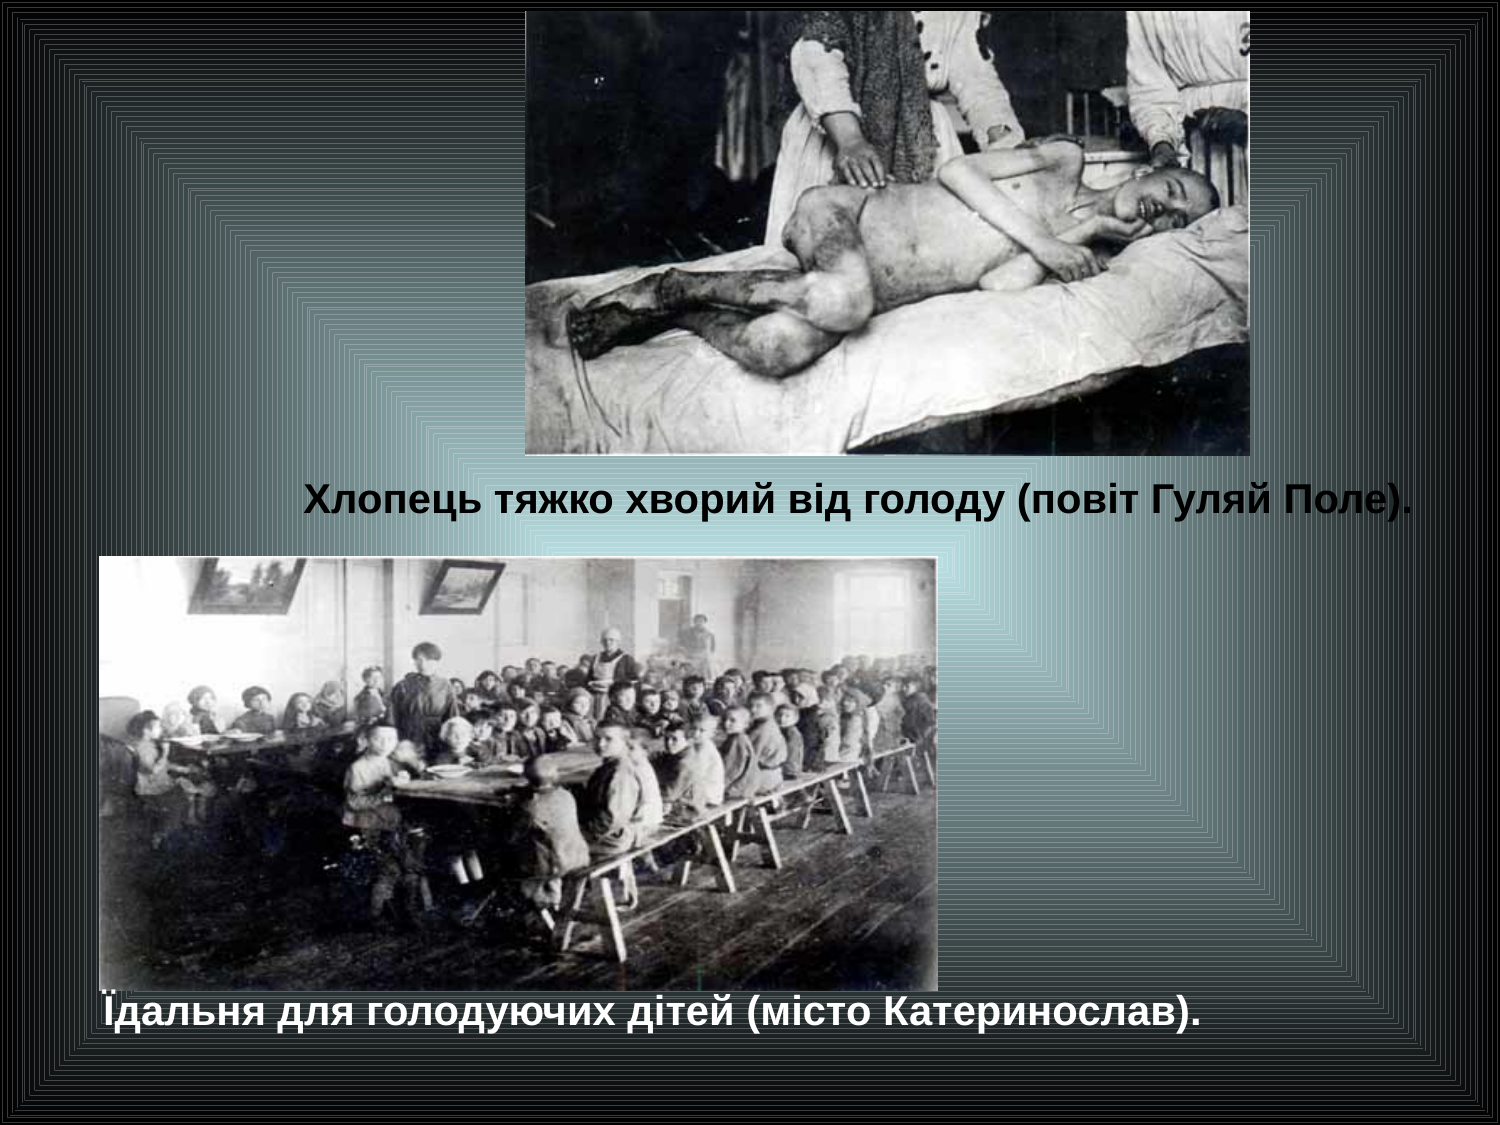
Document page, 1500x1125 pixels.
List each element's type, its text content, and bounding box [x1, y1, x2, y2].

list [99, 556, 938, 991]
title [524, 11, 1251, 456]
text_box Хлопець тяжко хворий від голоду (повіт Гуляй Поле). [109, 464, 1428, 530]
text_box Їдальня для голодуючих дітей (місто Катеринослав). [88, 976, 1228, 1042]
